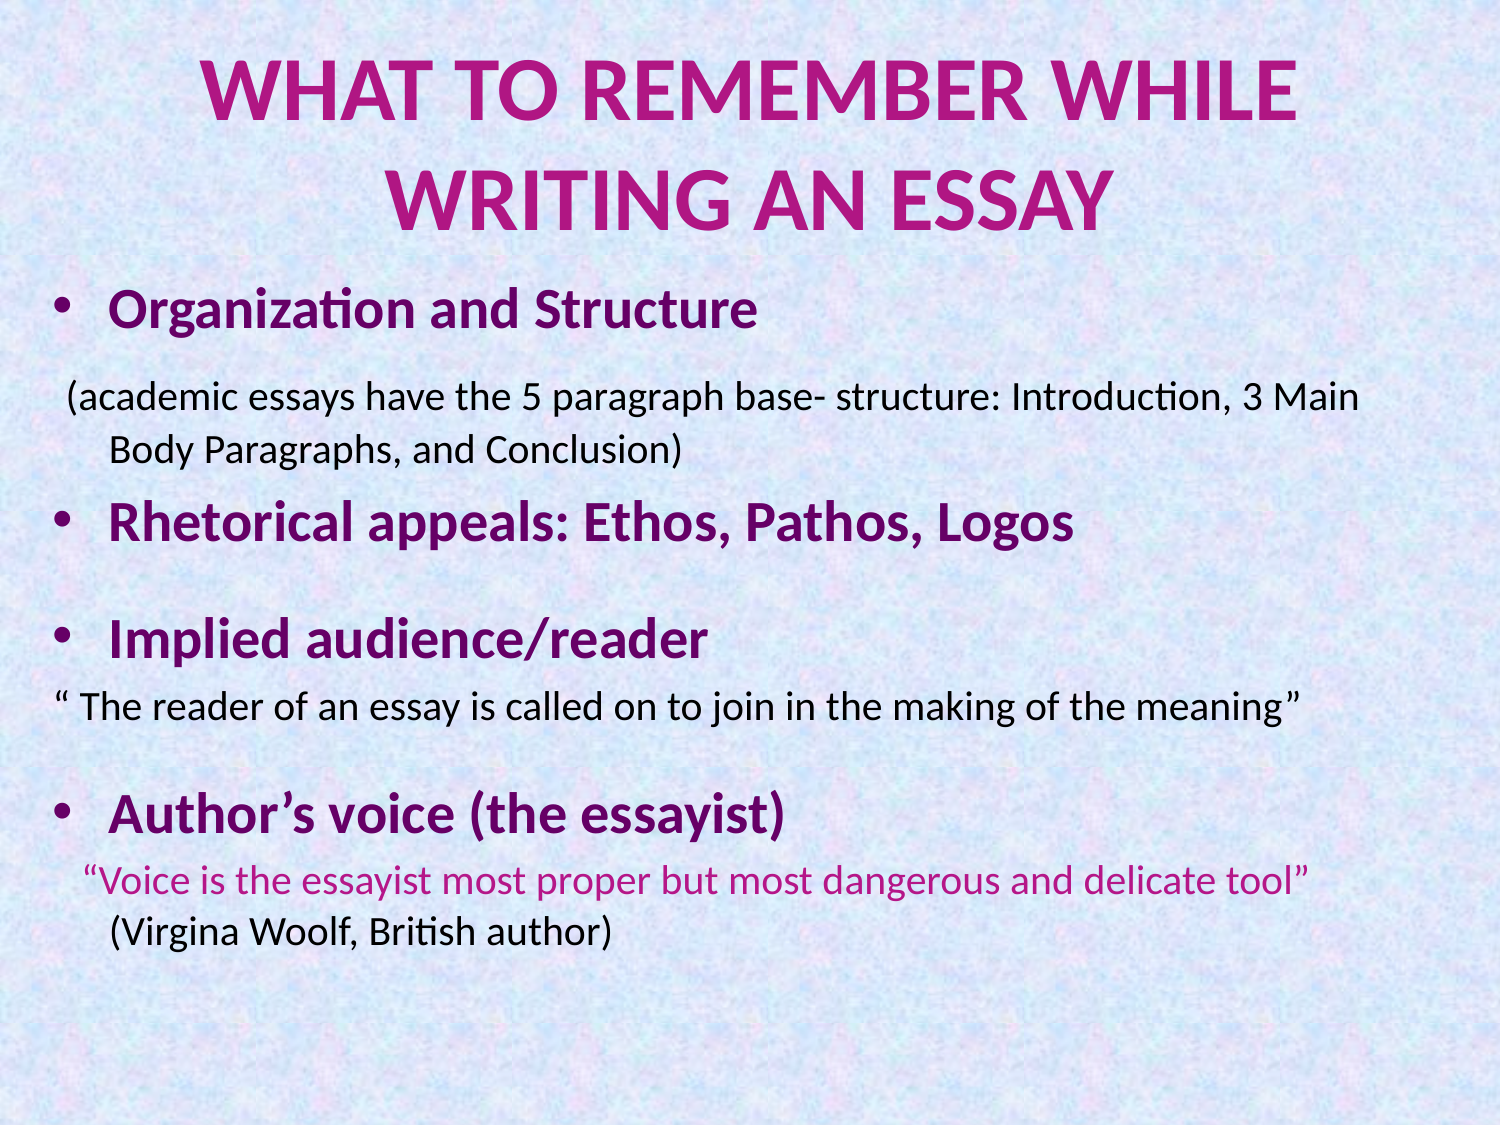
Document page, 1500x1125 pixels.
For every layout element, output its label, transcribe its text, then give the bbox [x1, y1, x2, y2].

list Organization and Structure (academic essays have the 5 paragraph base- structure: Introduction, 3 Main Body Paragraphs, and Conclusion) Rhetorical appeals: Ethos, Pathos, Logos Implied audience/reader “ The reader of an essay is called on to join in the making of the meaning” Author’s voice (the essayist) “Voice is the essayist most proper but most dangerous and delicate tool” (Virgina Woolf, British author) [37, 262, 1451, 1006]
title WHAT TO REMEMBER WHILE WRITING AN ESSAY [74, 44, 1426, 233]
